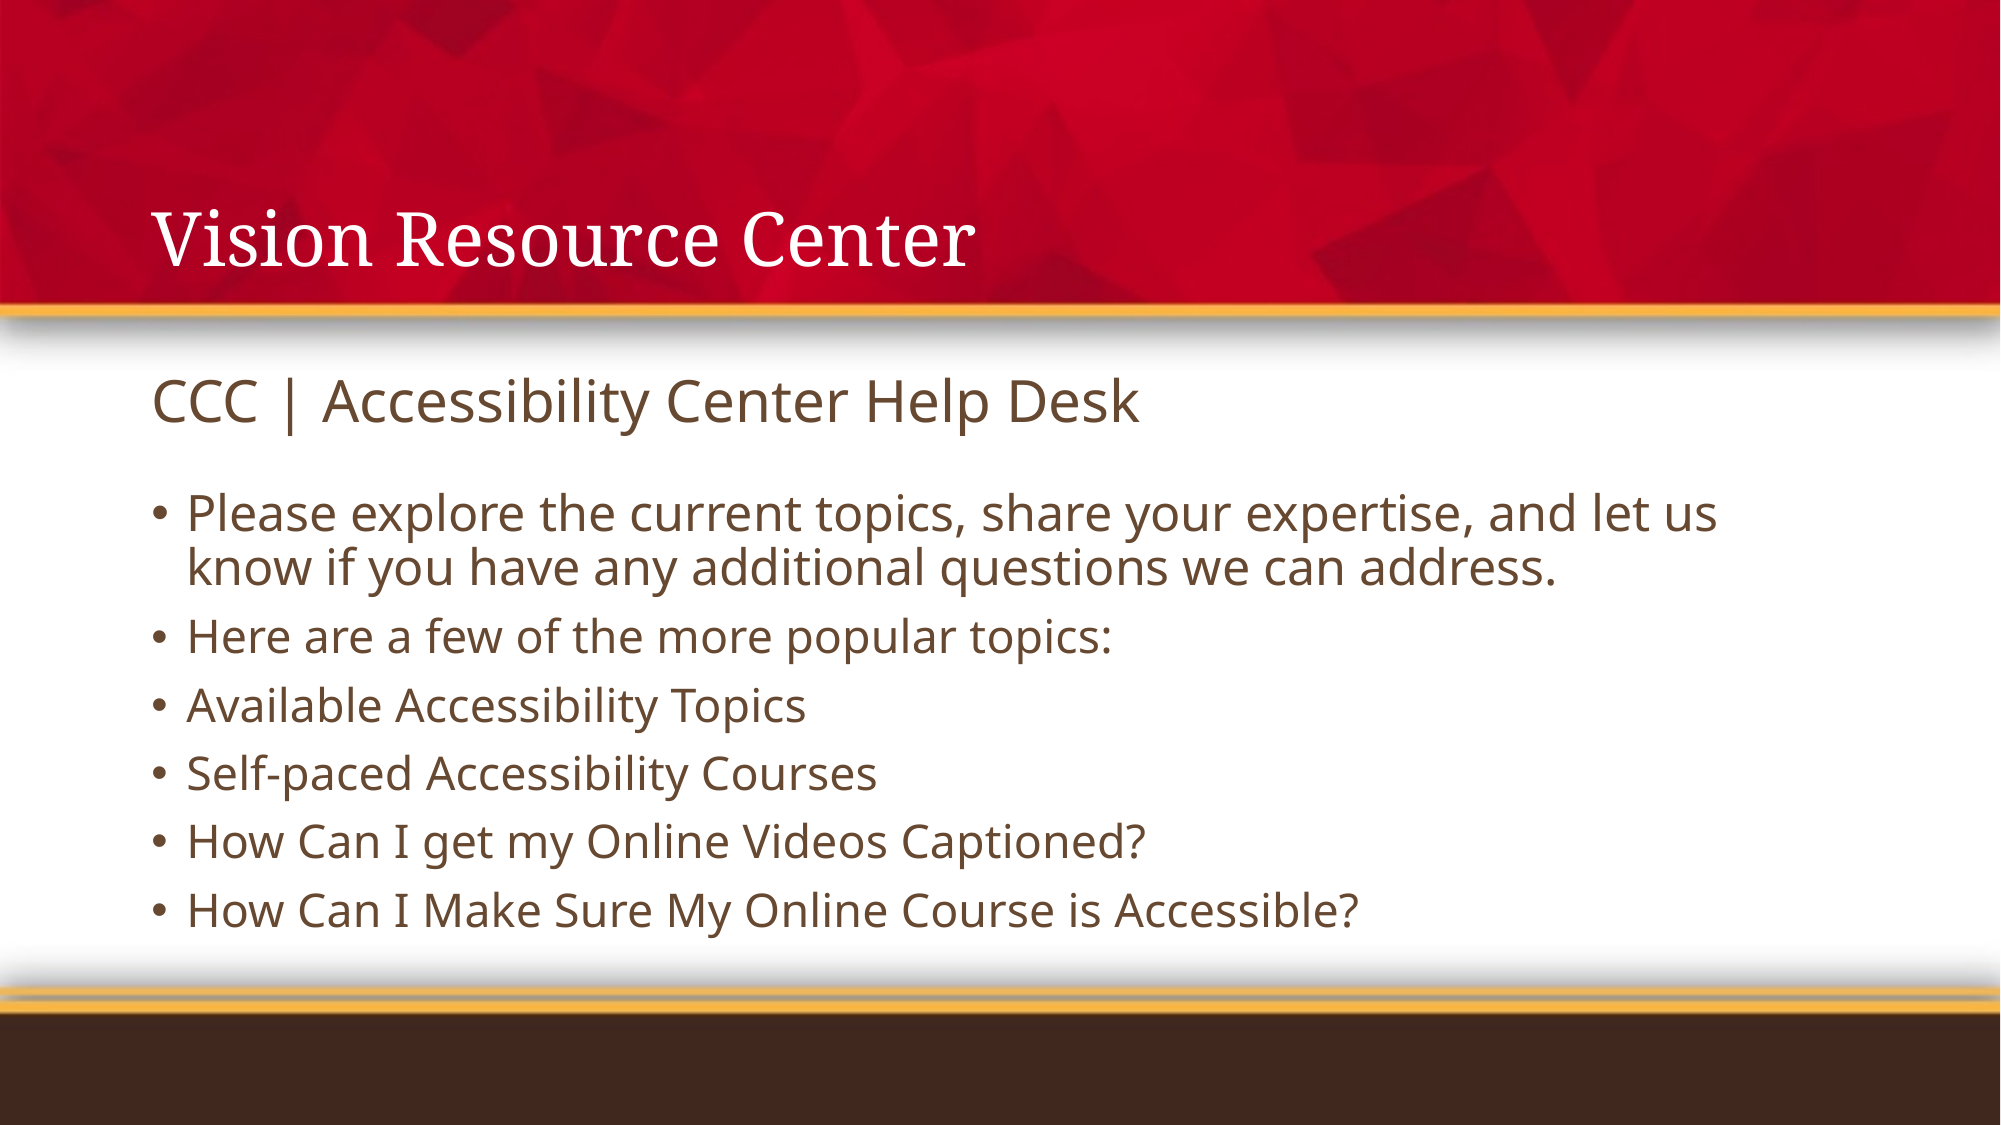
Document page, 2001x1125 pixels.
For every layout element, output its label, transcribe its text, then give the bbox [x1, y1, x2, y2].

list Please explore the current topics, share your expertise, and let us know if you have any additional questions we can address. Here are a few of the more popular topics: Available Accessibility Topics Self-paced Accessibility Courses How Can I get my Online Videos Captioned? How Can I Make Sure My Online Course is Accessible? [136, 480, 1839, 949]
title Vision Resource Center [136, 74, 1862, 291]
list CCC | Accessibility Center Help Desk [136, 364, 1862, 481]
